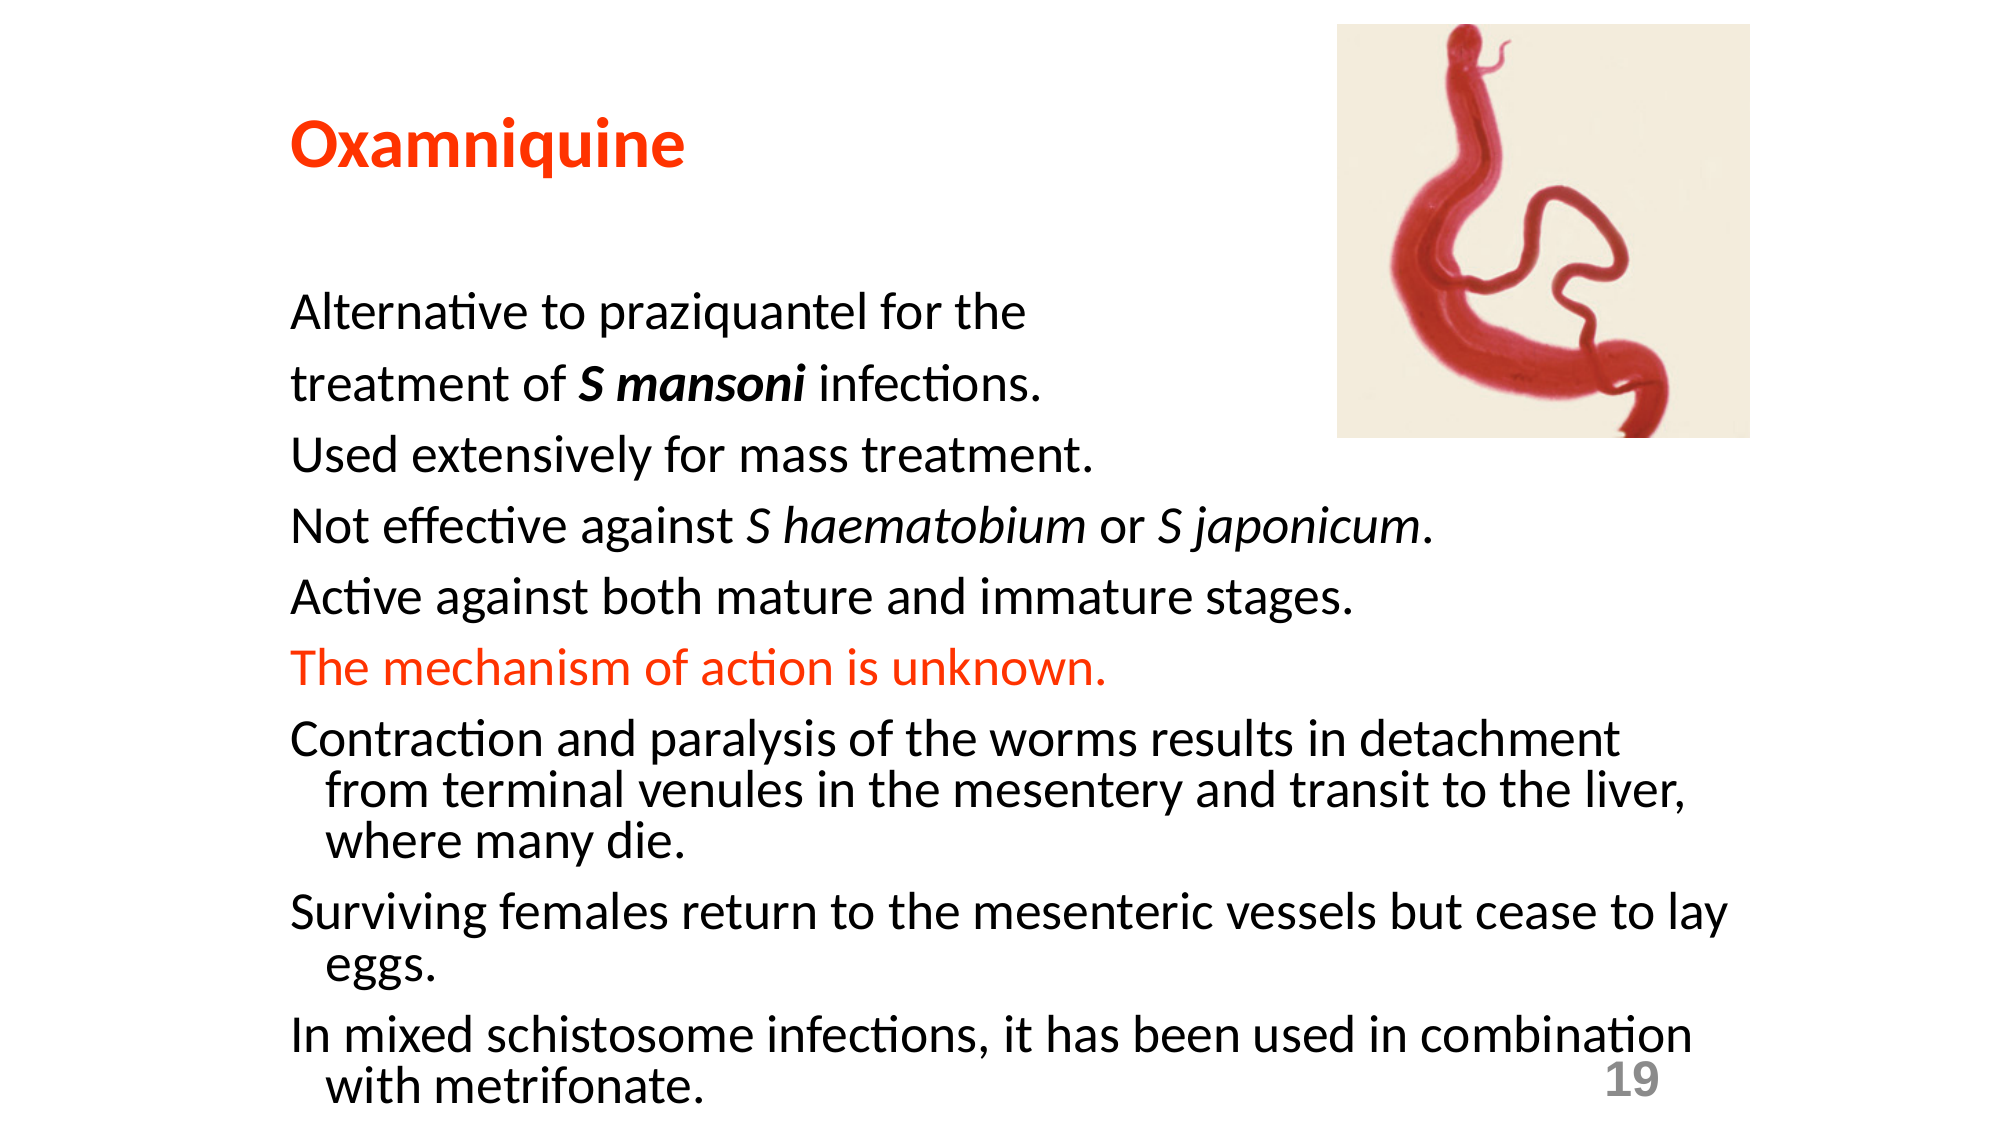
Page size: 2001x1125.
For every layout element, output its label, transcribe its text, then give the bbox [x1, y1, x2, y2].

picture [1337, 24, 1750, 438]
slide_number 19 [1487, 1050, 1675, 1103]
list Oxamniquine Alternative to praziquantel for the treatment of S mansoni infections. Used extensively for mass treatment. Not effective against S haematobium or S japonicum. Active against both mature and immature stages. The mechanism of action is unknown. Contraction and paralysis of the worms results in detachment from terminal venules in the mesentery and transit to the liver, where many die. Surviving females return to the mesenteric vessels but cease to lay eggs. In mixed schistosome infections, it has been used in combination with metrifonate. [275, 0, 1750, 1125]
